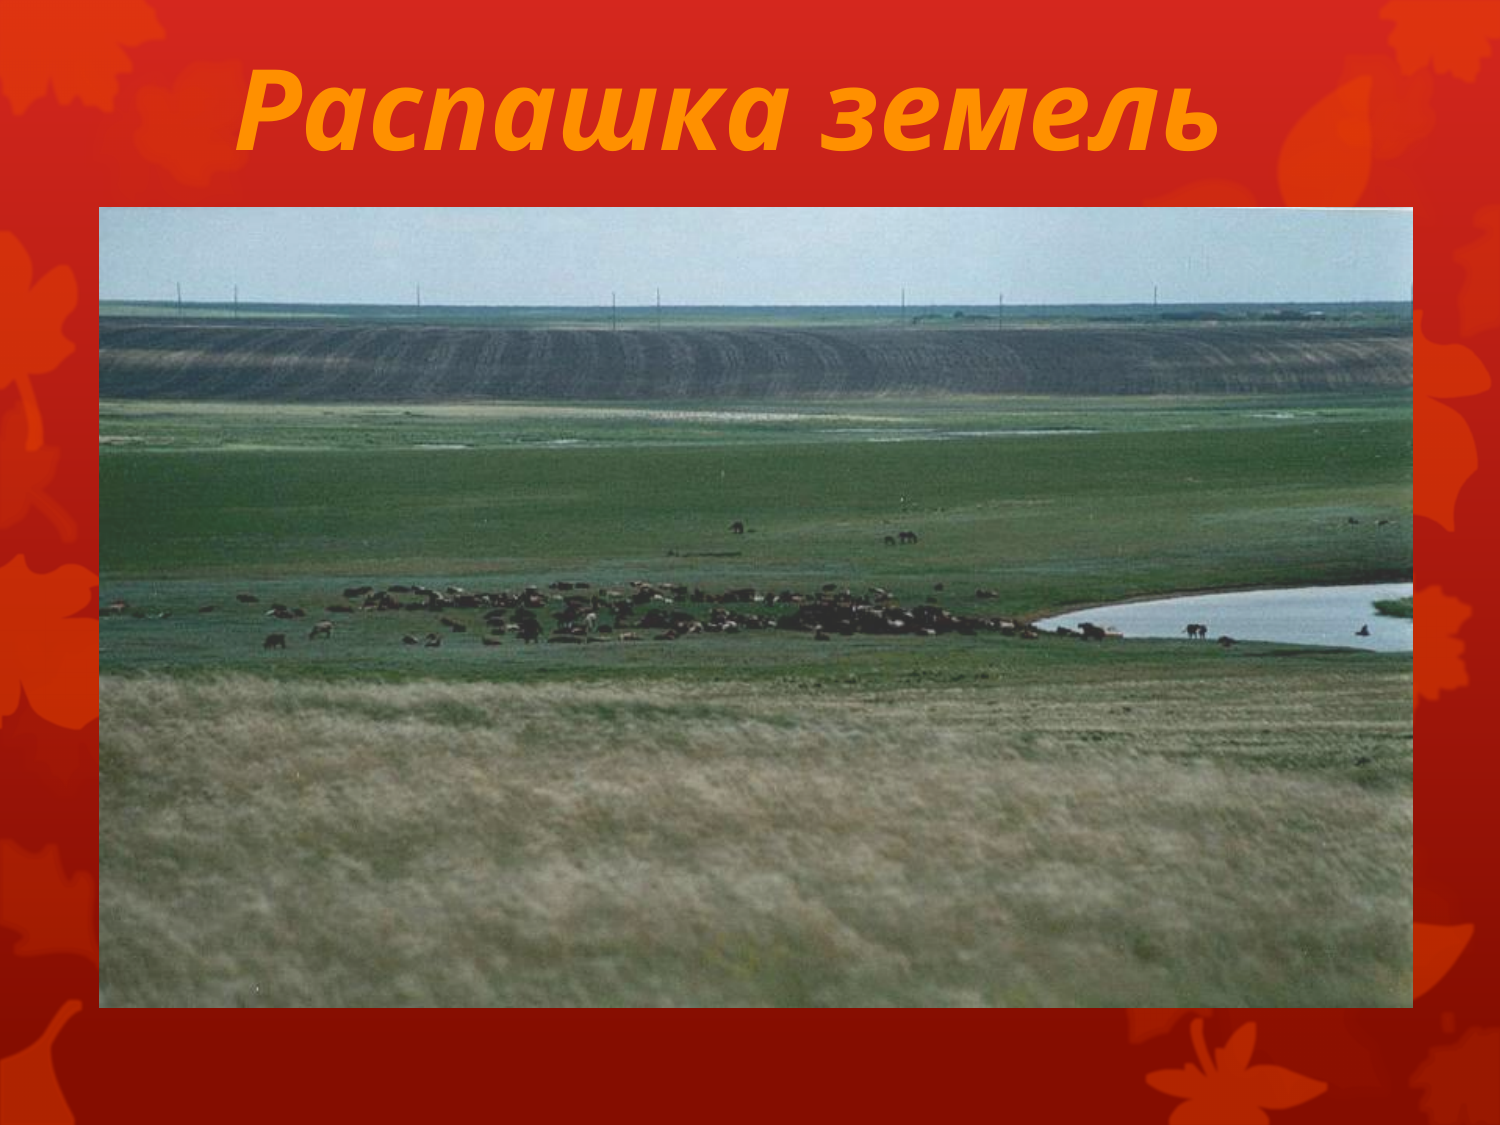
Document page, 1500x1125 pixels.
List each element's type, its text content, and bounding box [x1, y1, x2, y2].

text_box Распашка земель [218, 30, 1240, 181]
picture [99, 207, 1413, 1009]
